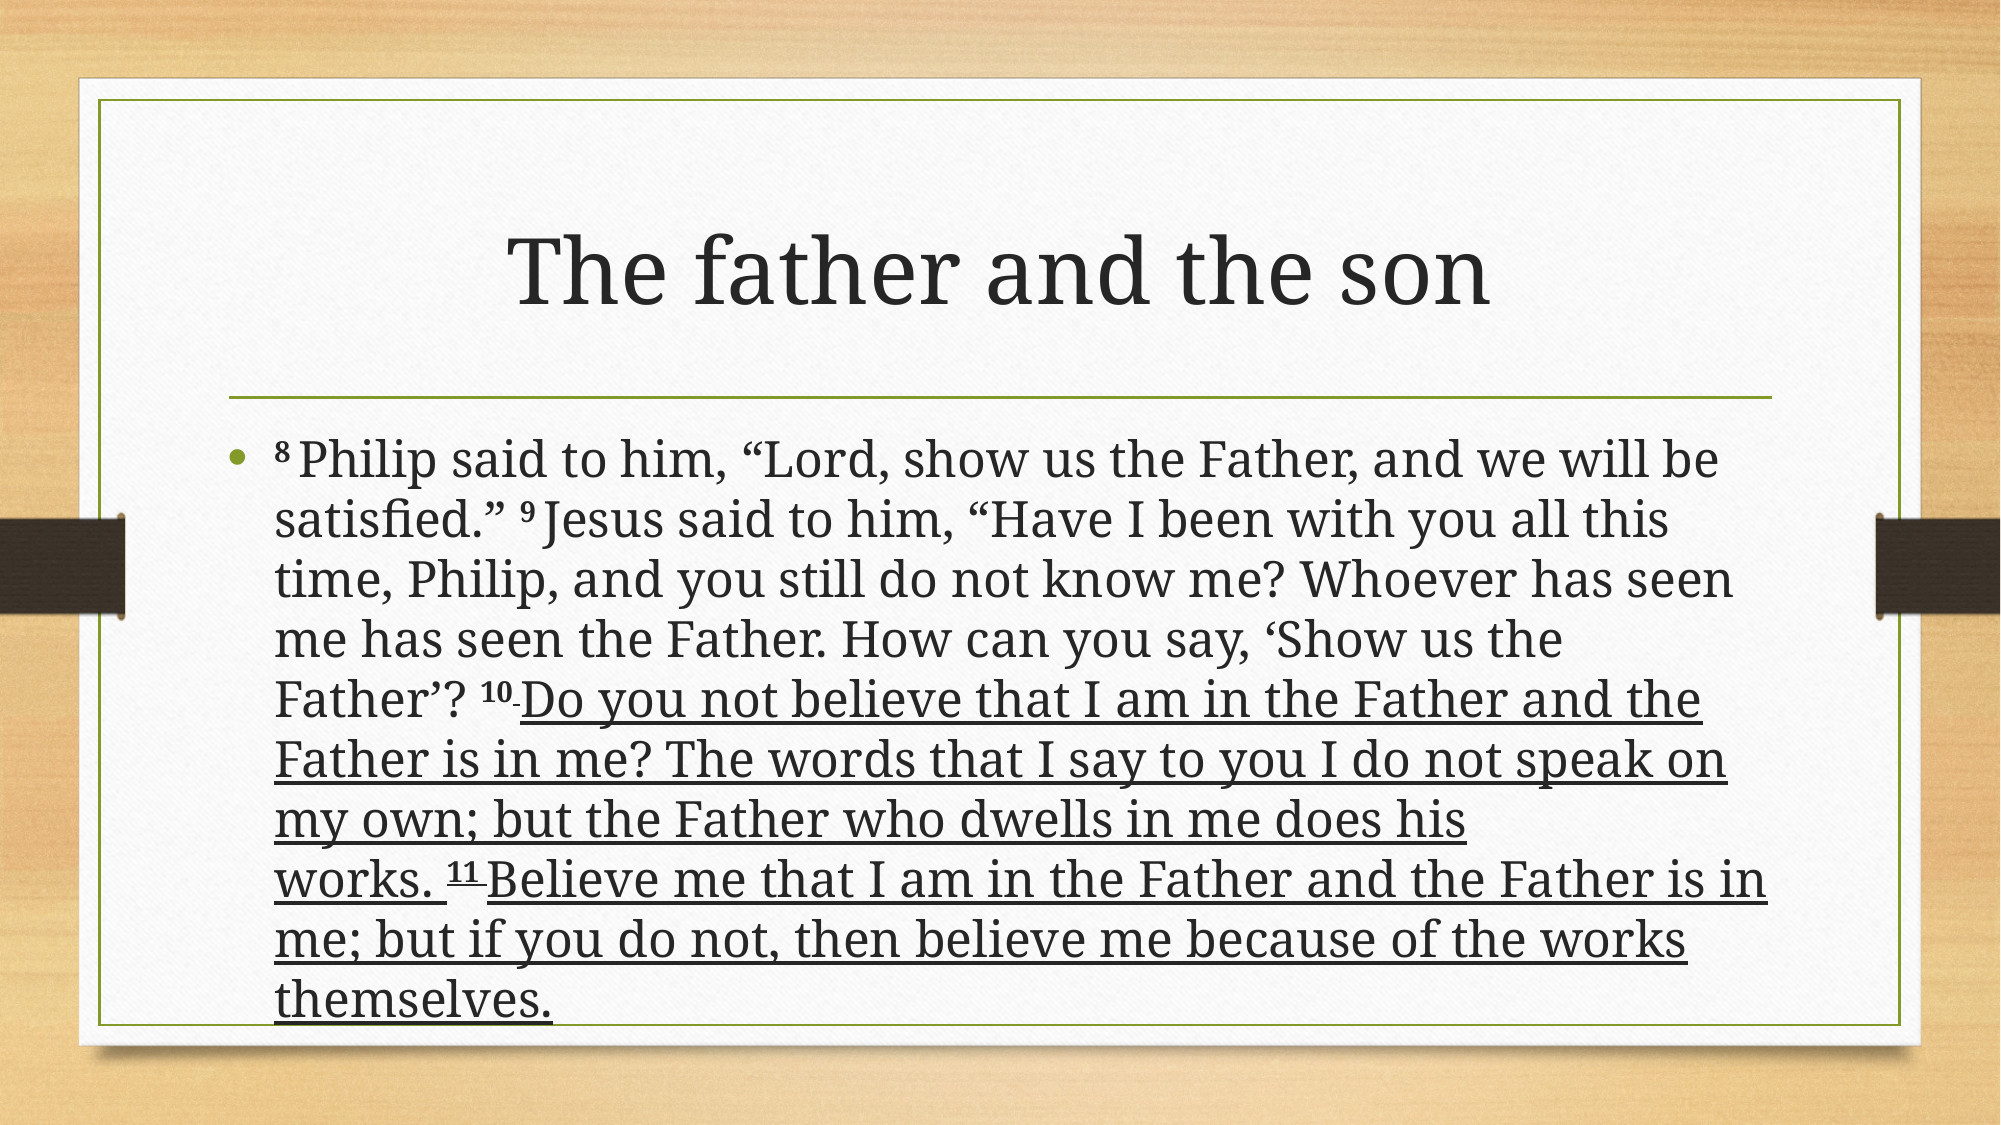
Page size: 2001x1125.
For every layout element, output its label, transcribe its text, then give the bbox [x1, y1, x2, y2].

title The father and the son [212, 161, 1788, 375]
list 8 Philip said to him, “Lord, show us the Father, and we will be satisfied.” 9 Jesus said to him, “Have I been with you all this time, Philip, and you still do not know me? Whoever has seen me has seen the Father. How can you say, ‘Show us the Father’? 10 Do you not believe that I am in the Father and the Father is in me? The words that I say to you I do not speak on my own; but the Father who dwells in me does his works. 11 Believe me that I am in the Father and the Father is in me; but if you do not, then believe me because of the works themselves. [212, 419, 1788, 964]
picture [0, 0, 2001, 1125]
